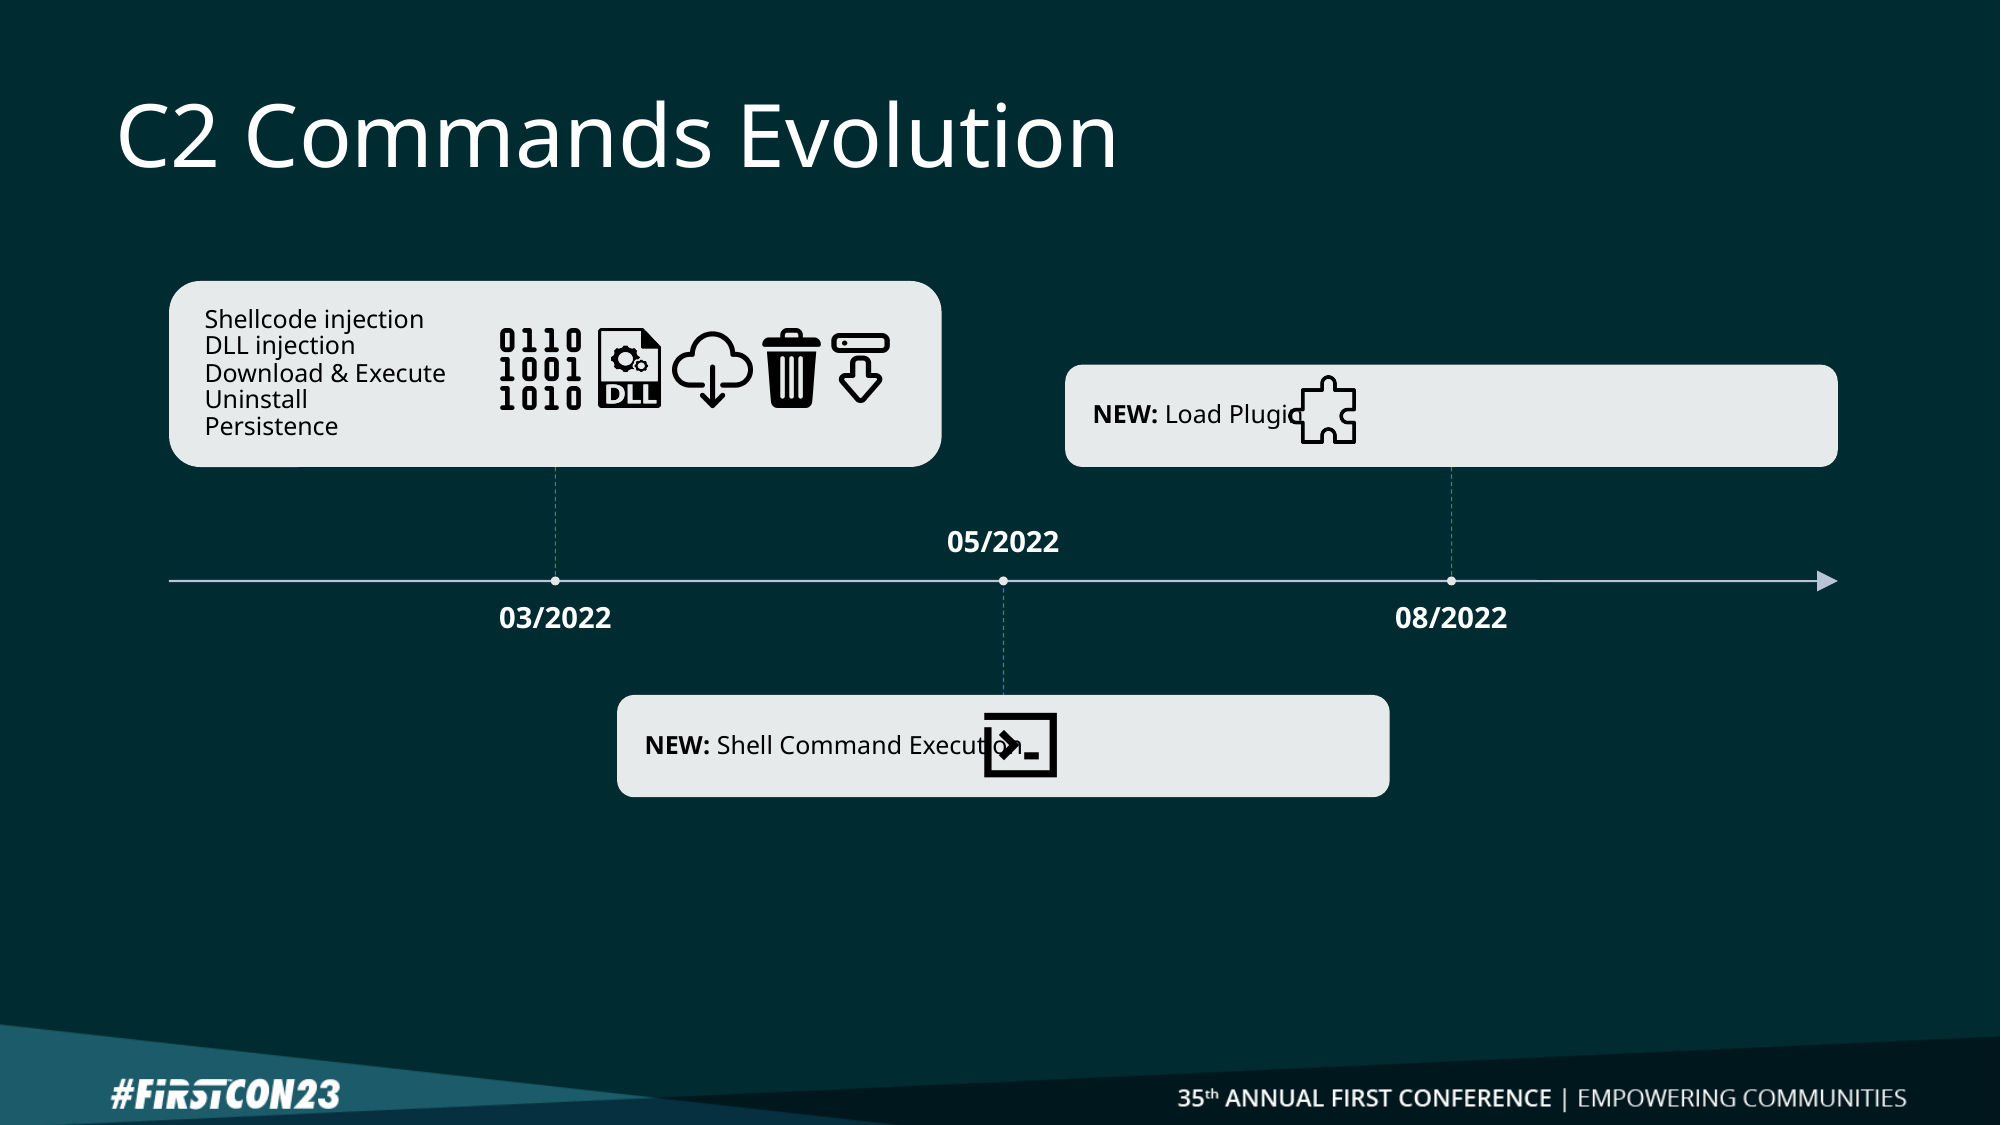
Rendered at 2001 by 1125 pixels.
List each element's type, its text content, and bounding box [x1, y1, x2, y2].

title C2 Commands Evolution [100, 72, 1905, 234]
picture [0, 0, 2000, 1125]
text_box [168, 280, 1838, 881]
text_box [499, 328, 903, 410]
